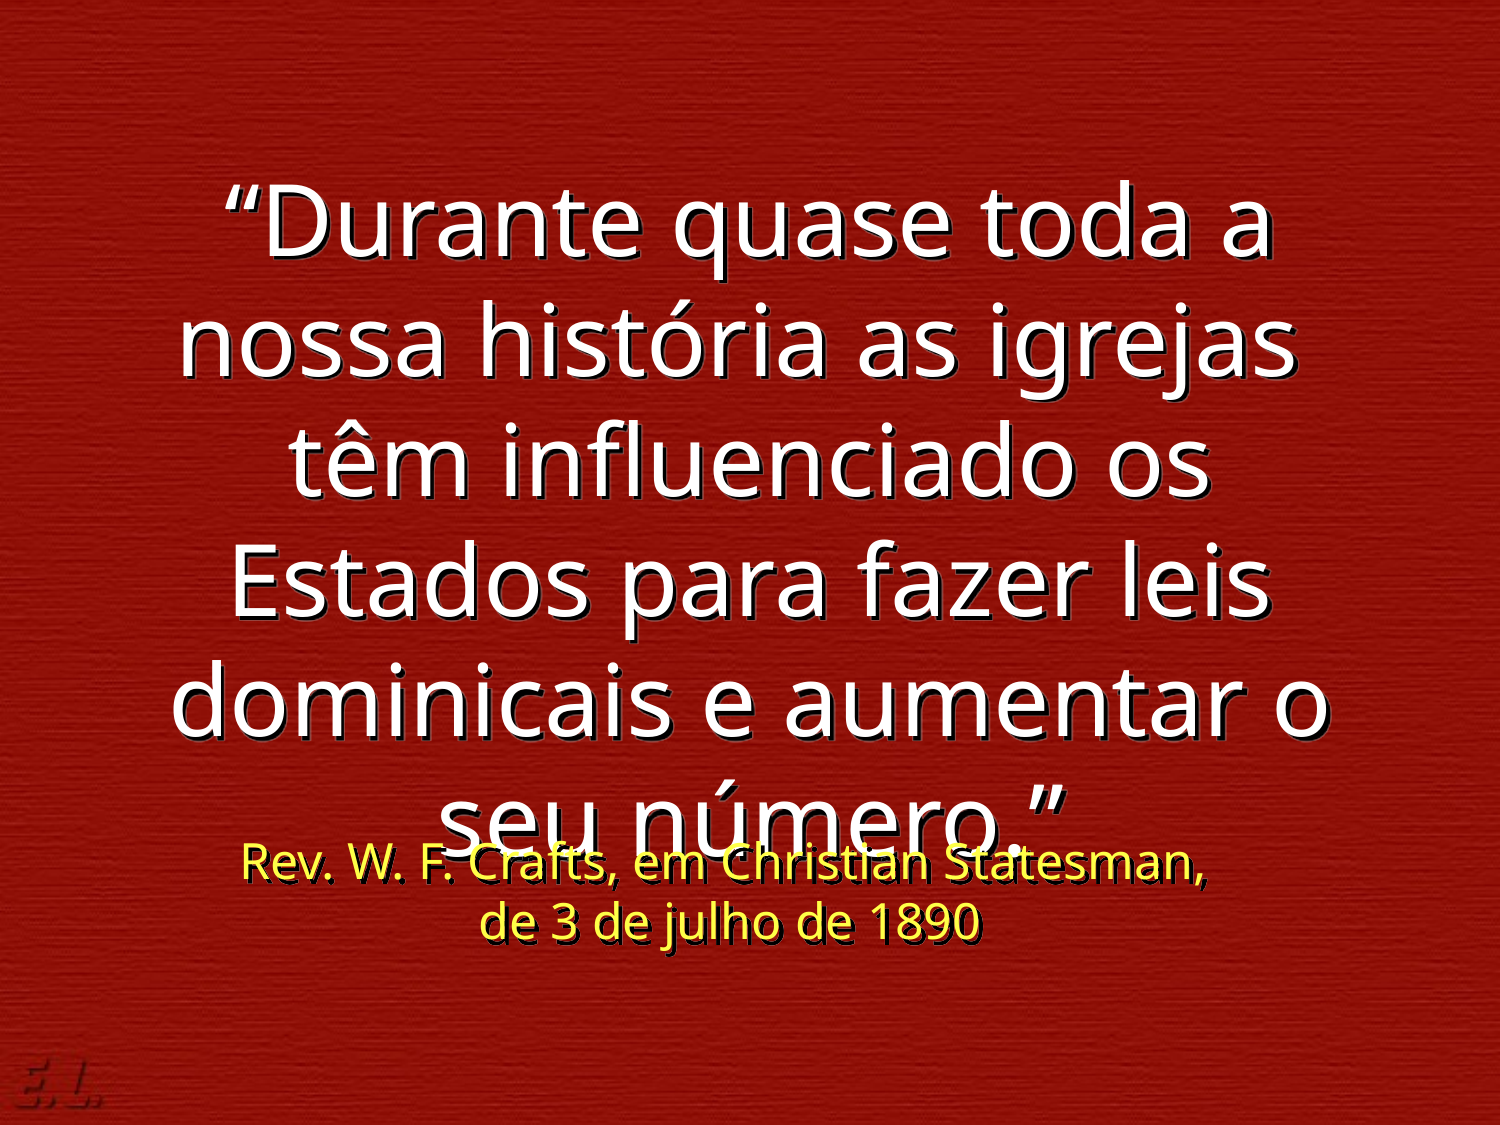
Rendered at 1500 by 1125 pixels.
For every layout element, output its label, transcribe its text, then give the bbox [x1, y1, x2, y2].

text_box Rev. W. F. Crafts, em Christian Statesman, de 3 de julho de 1890 [224, 822, 1235, 958]
picture [0, 0, 1500, 1125]
text_box “Durante quase toda a nossa história as igrejas têm influenciado os Estados para fazer leis dominicais e aumentar o seu número.” [100, 148, 1401, 884]
